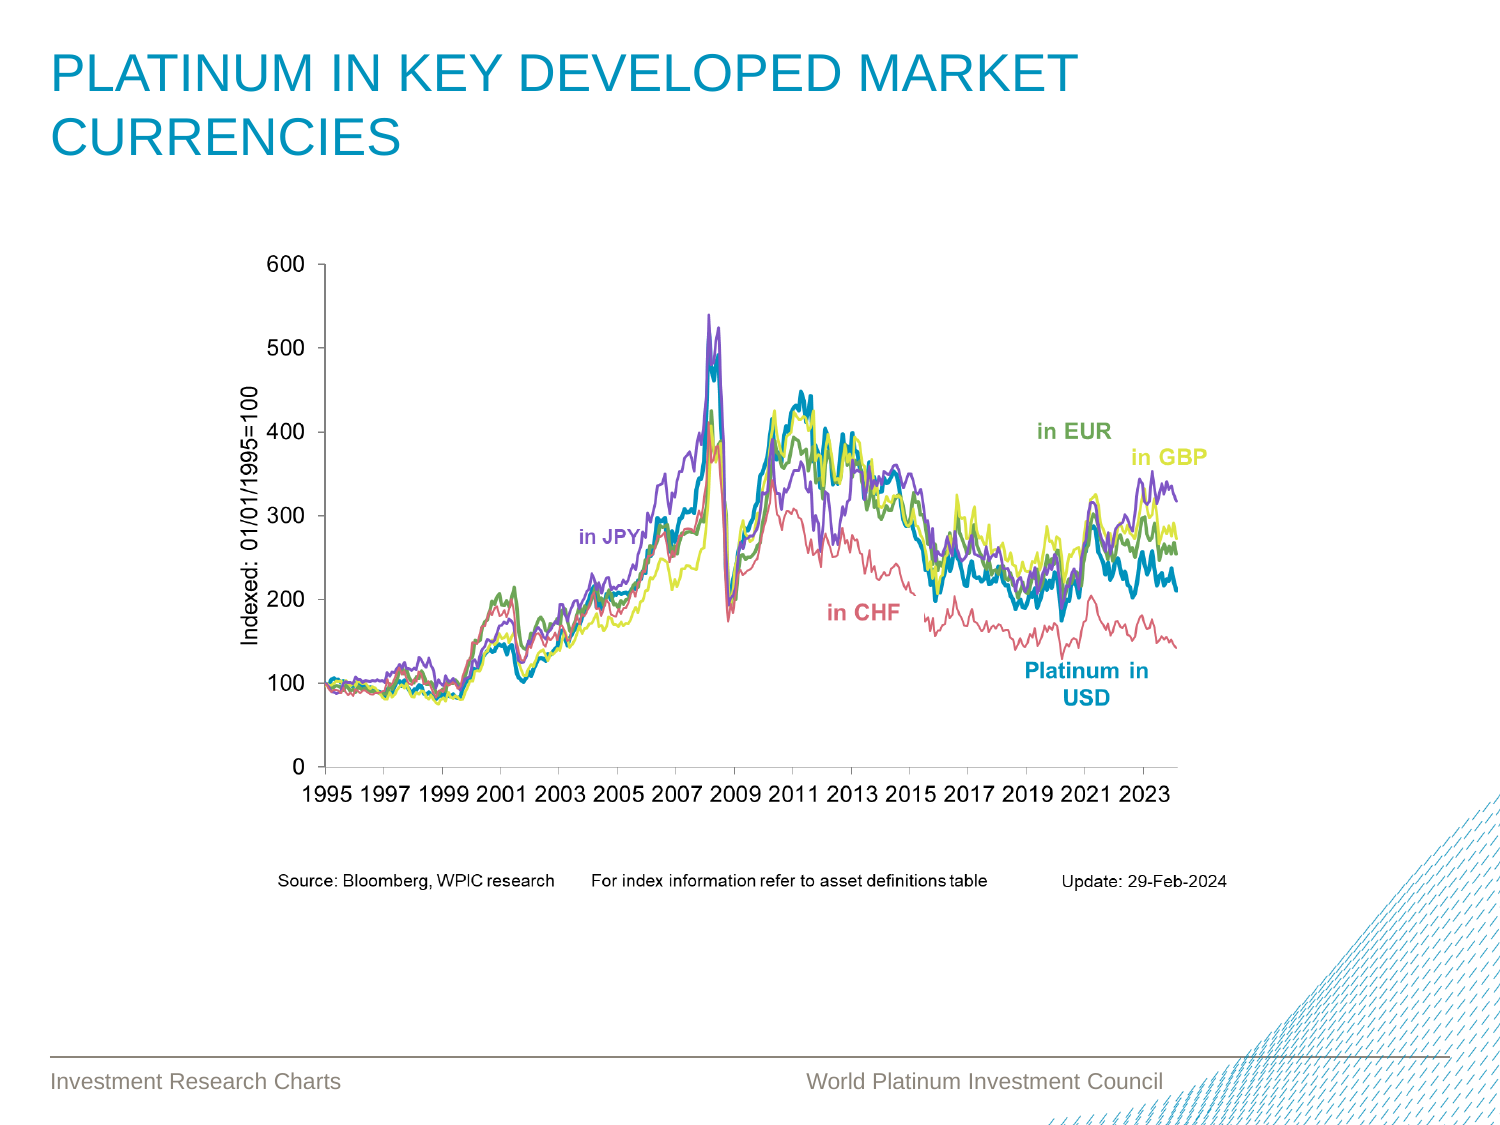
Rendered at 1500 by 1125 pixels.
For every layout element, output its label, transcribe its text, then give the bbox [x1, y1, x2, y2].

picture [218, 215, 1500, 1125]
footer Investment Research Charts [50, 1066, 372, 1106]
title Platinum in key DEVELOPED market currencies [50, 38, 1211, 202]
